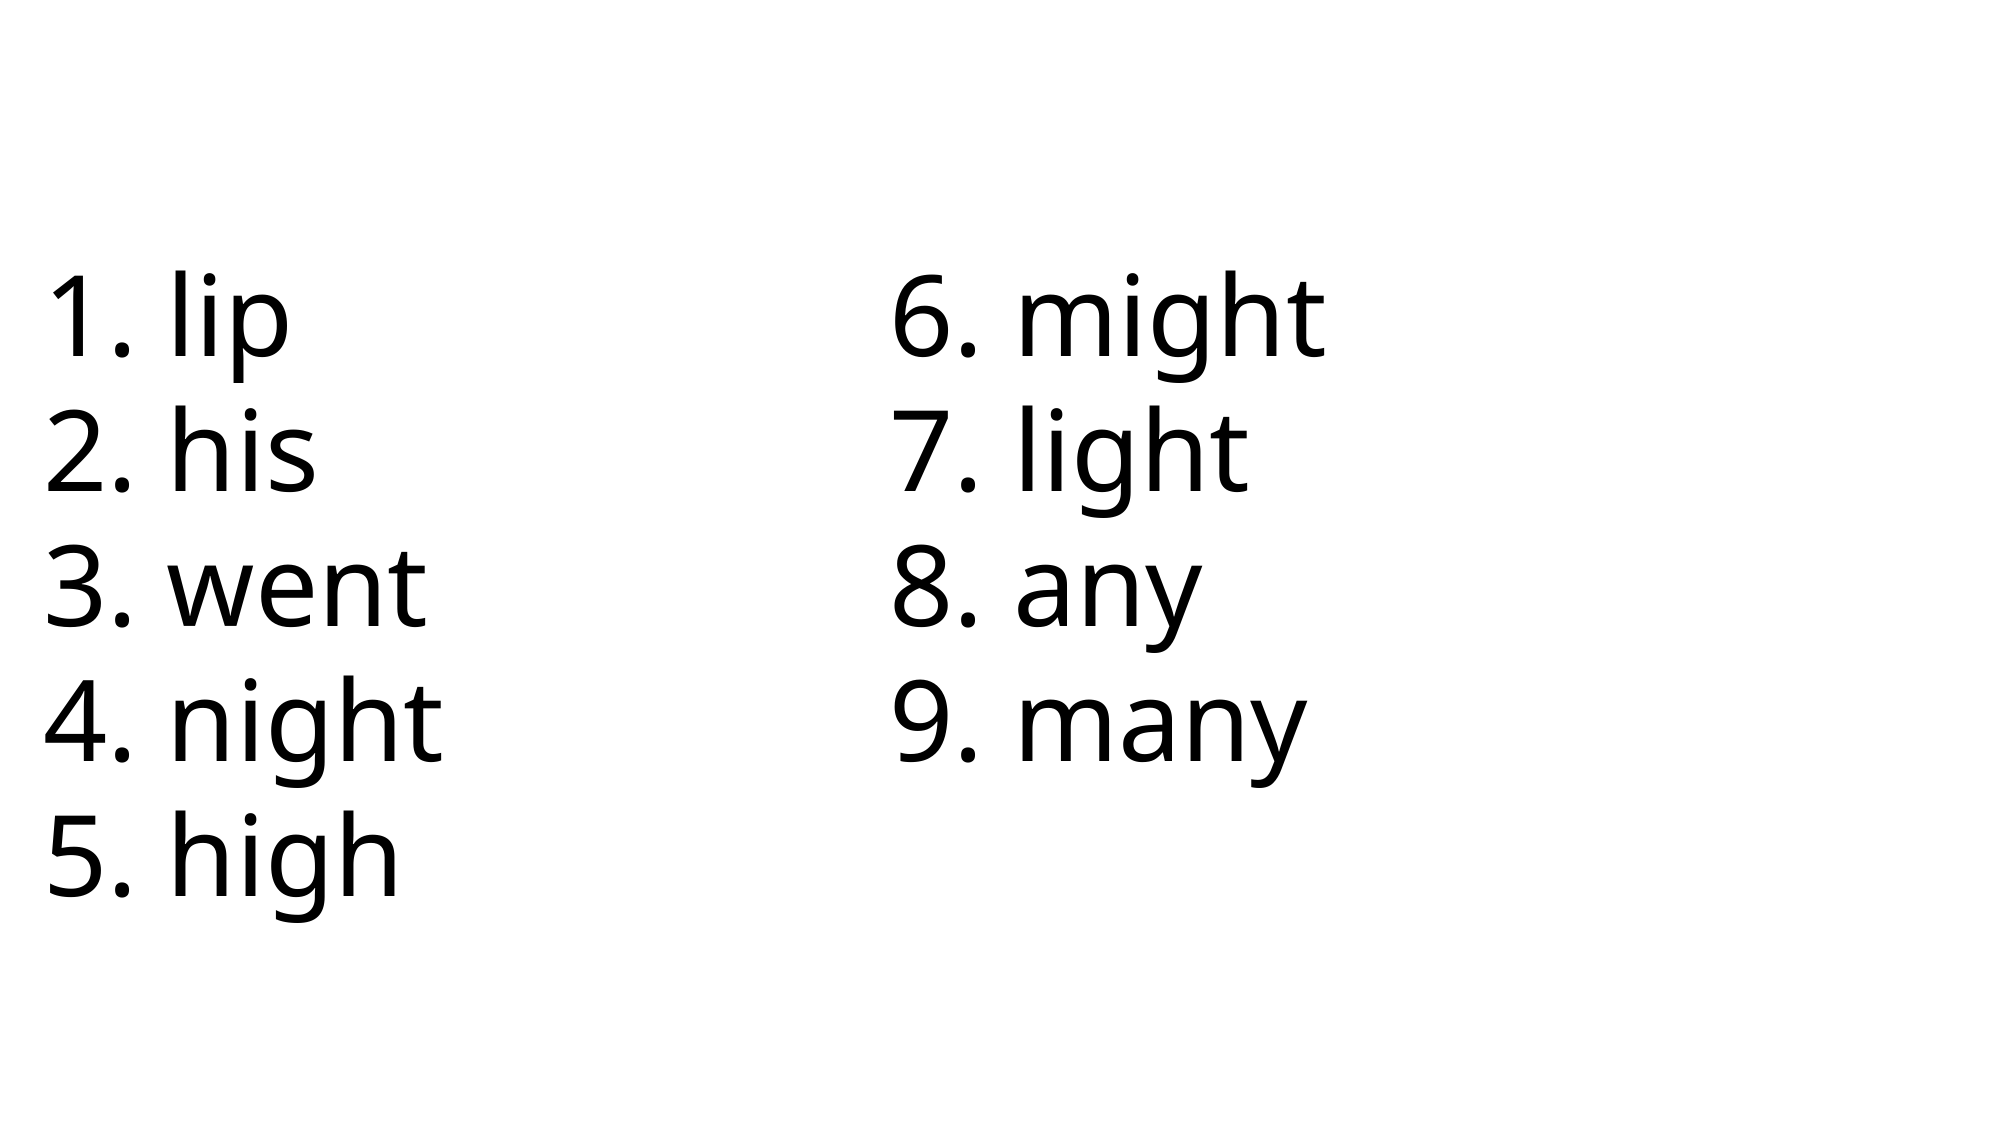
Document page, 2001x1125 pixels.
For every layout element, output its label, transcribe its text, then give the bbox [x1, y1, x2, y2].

text_box 6. might 7. light 8. any 9. many [875, 236, 1915, 792]
text_box lip his went night high [28, 236, 632, 972]
